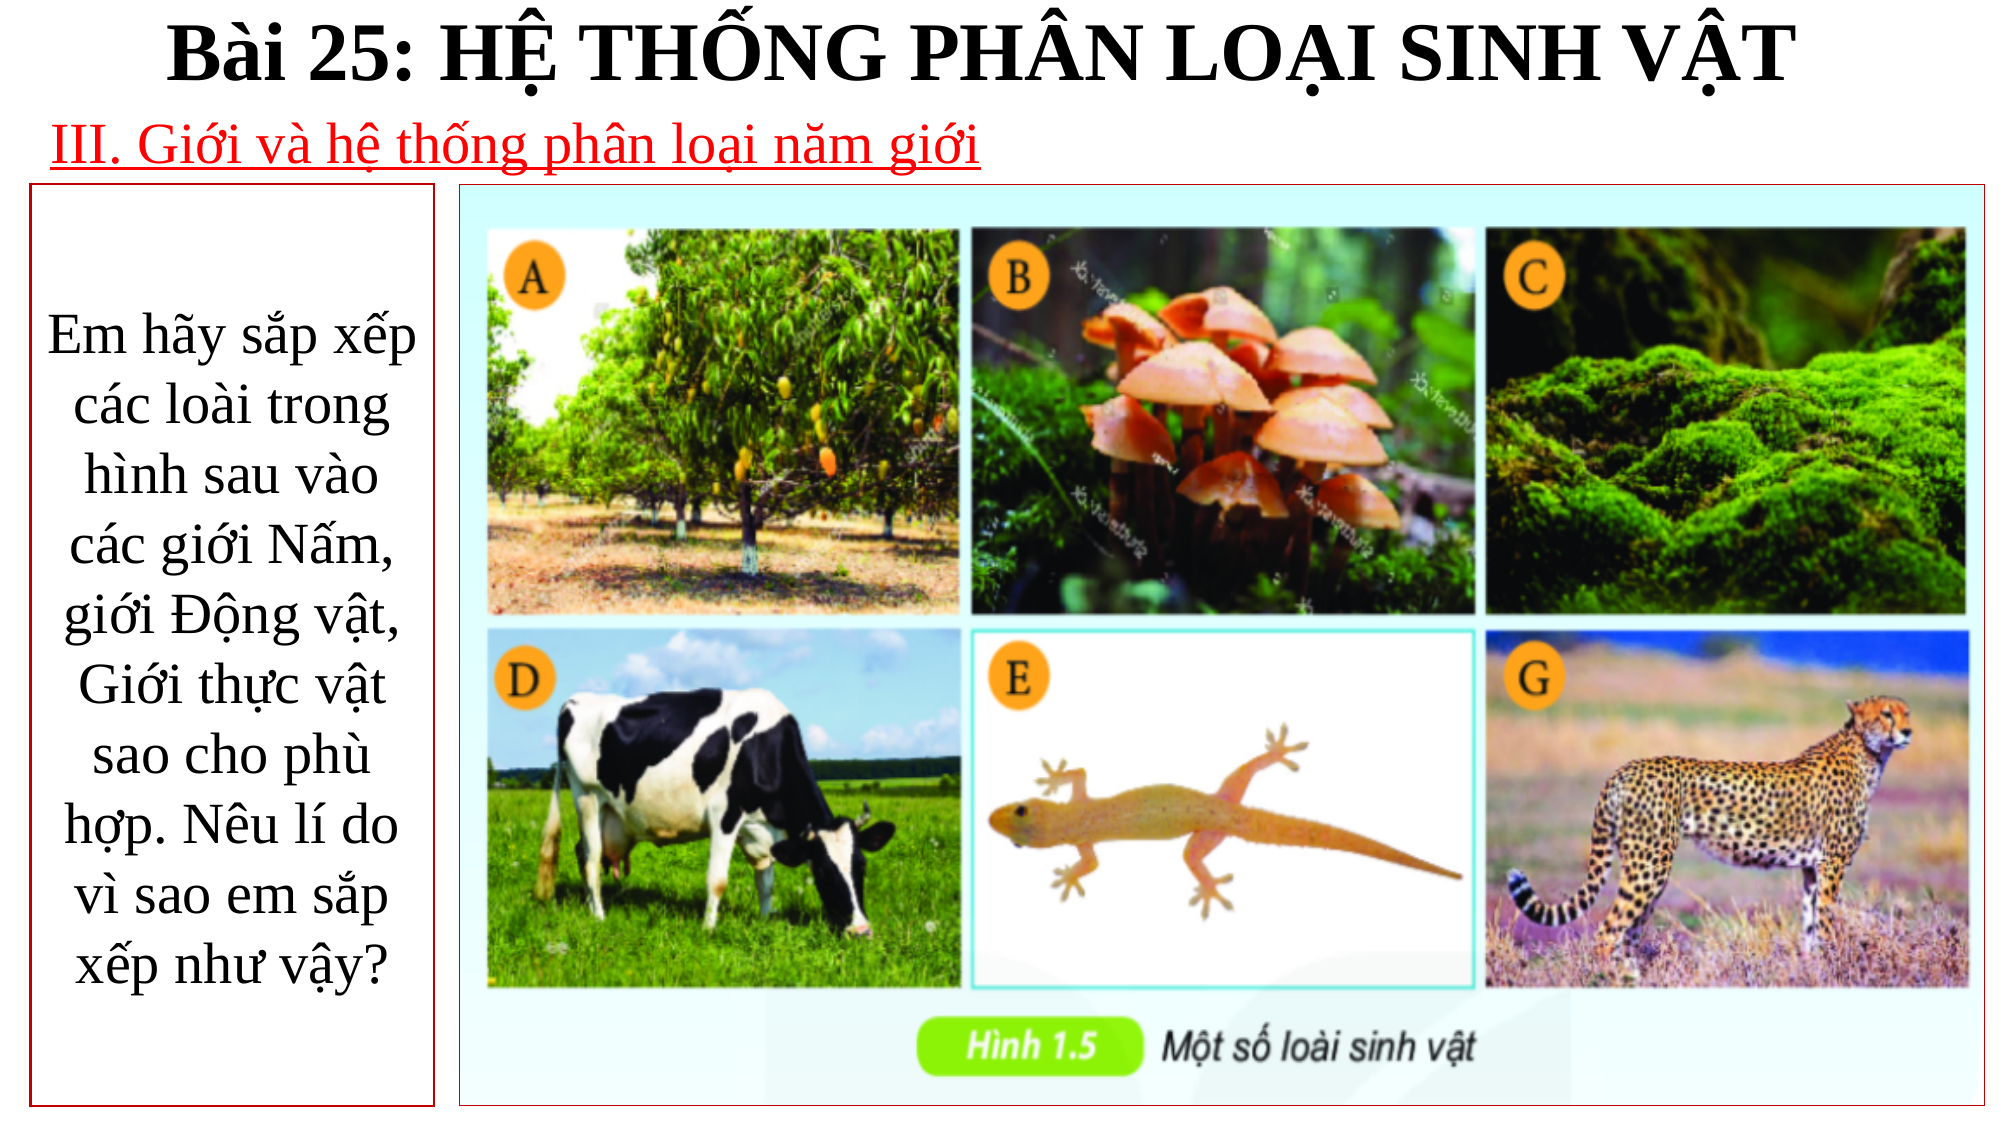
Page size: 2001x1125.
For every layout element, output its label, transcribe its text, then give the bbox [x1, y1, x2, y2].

text_box Em hãy sắp xếp các loài trong hình sau vào các giới Nấm, giới Động vật, Giới thực vật sao cho phù hợp. Nêu lí do vì sao em sắp xếp như vậy? [29, 183, 435, 1107]
title Bài 25: HỆ THỐNG PHÂN LOẠI SINH VẬT [142, 0, 1822, 155]
picture [459, 183, 1985, 1106]
text_box III. Giới và hệ thống phân loại năm giới [34, 105, 997, 184]
